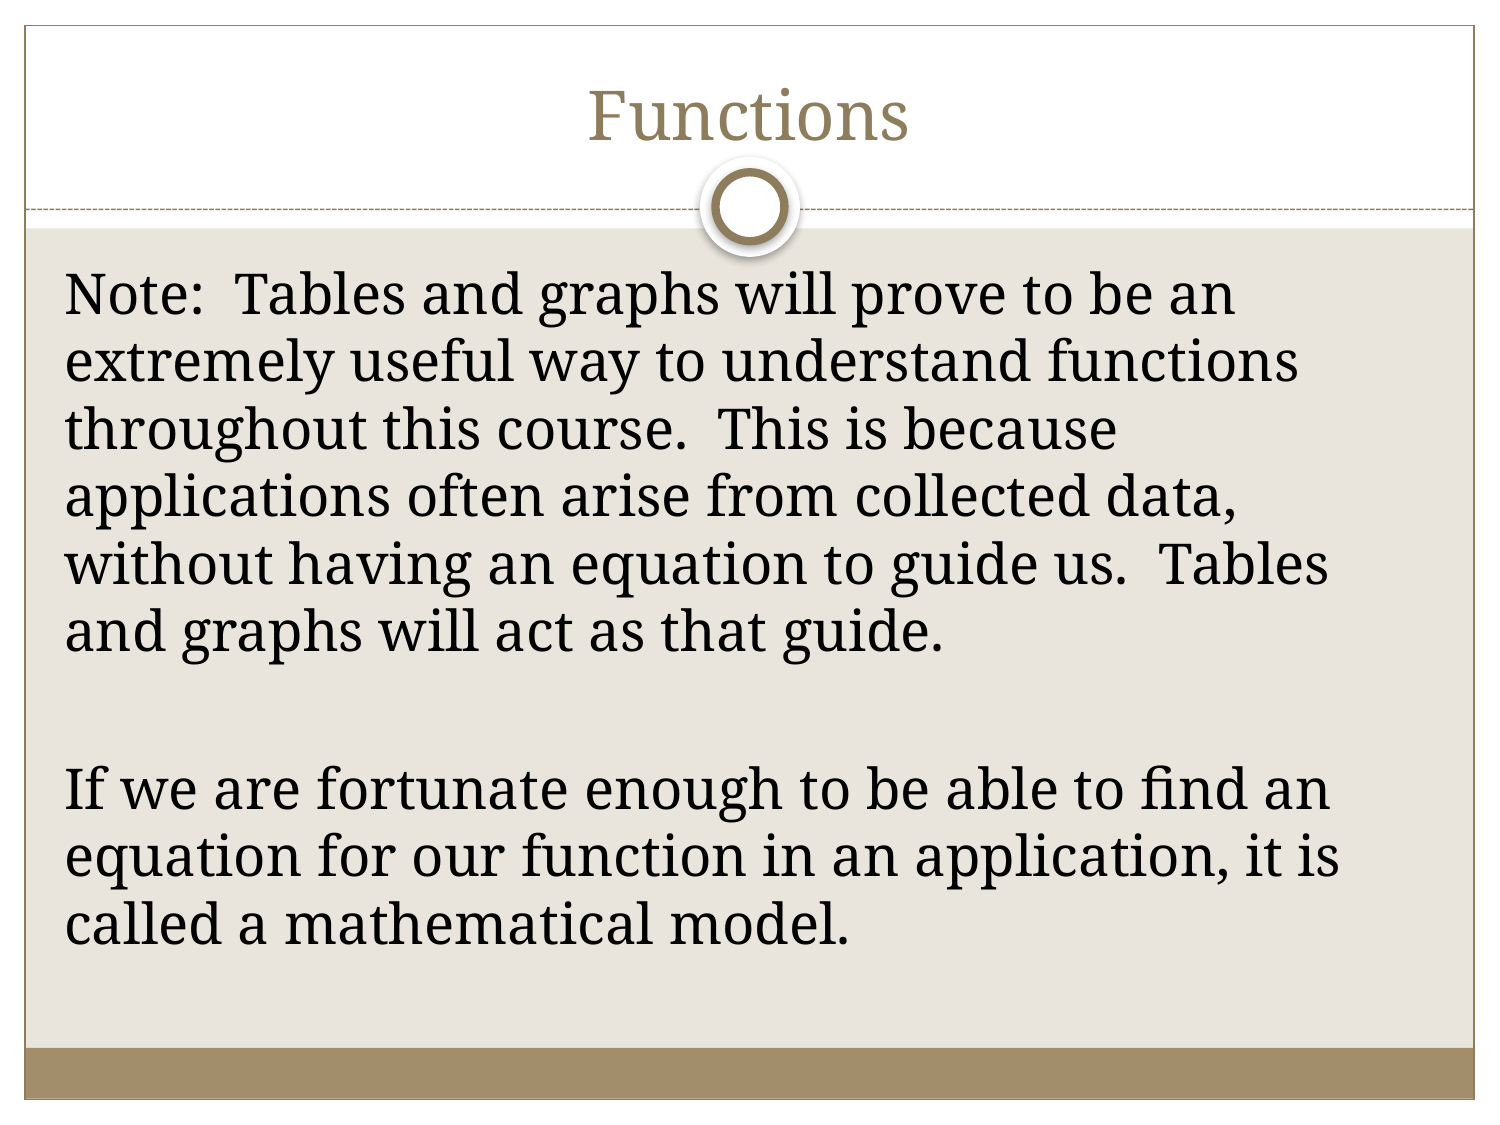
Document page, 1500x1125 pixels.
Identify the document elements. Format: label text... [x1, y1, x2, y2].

title Functions [49, 37, 1450, 162]
list Note: Tables and graphs will prove to be an extremely useful way to understand functions throughout this course. This is because applications often arise from collected data, without having an equation to guide us. Tables and graphs will act as that guide. If we are fortunate enough to be able to find an equation for our function in an application, it is called a mathematical model. [49, 250, 1445, 1001]
